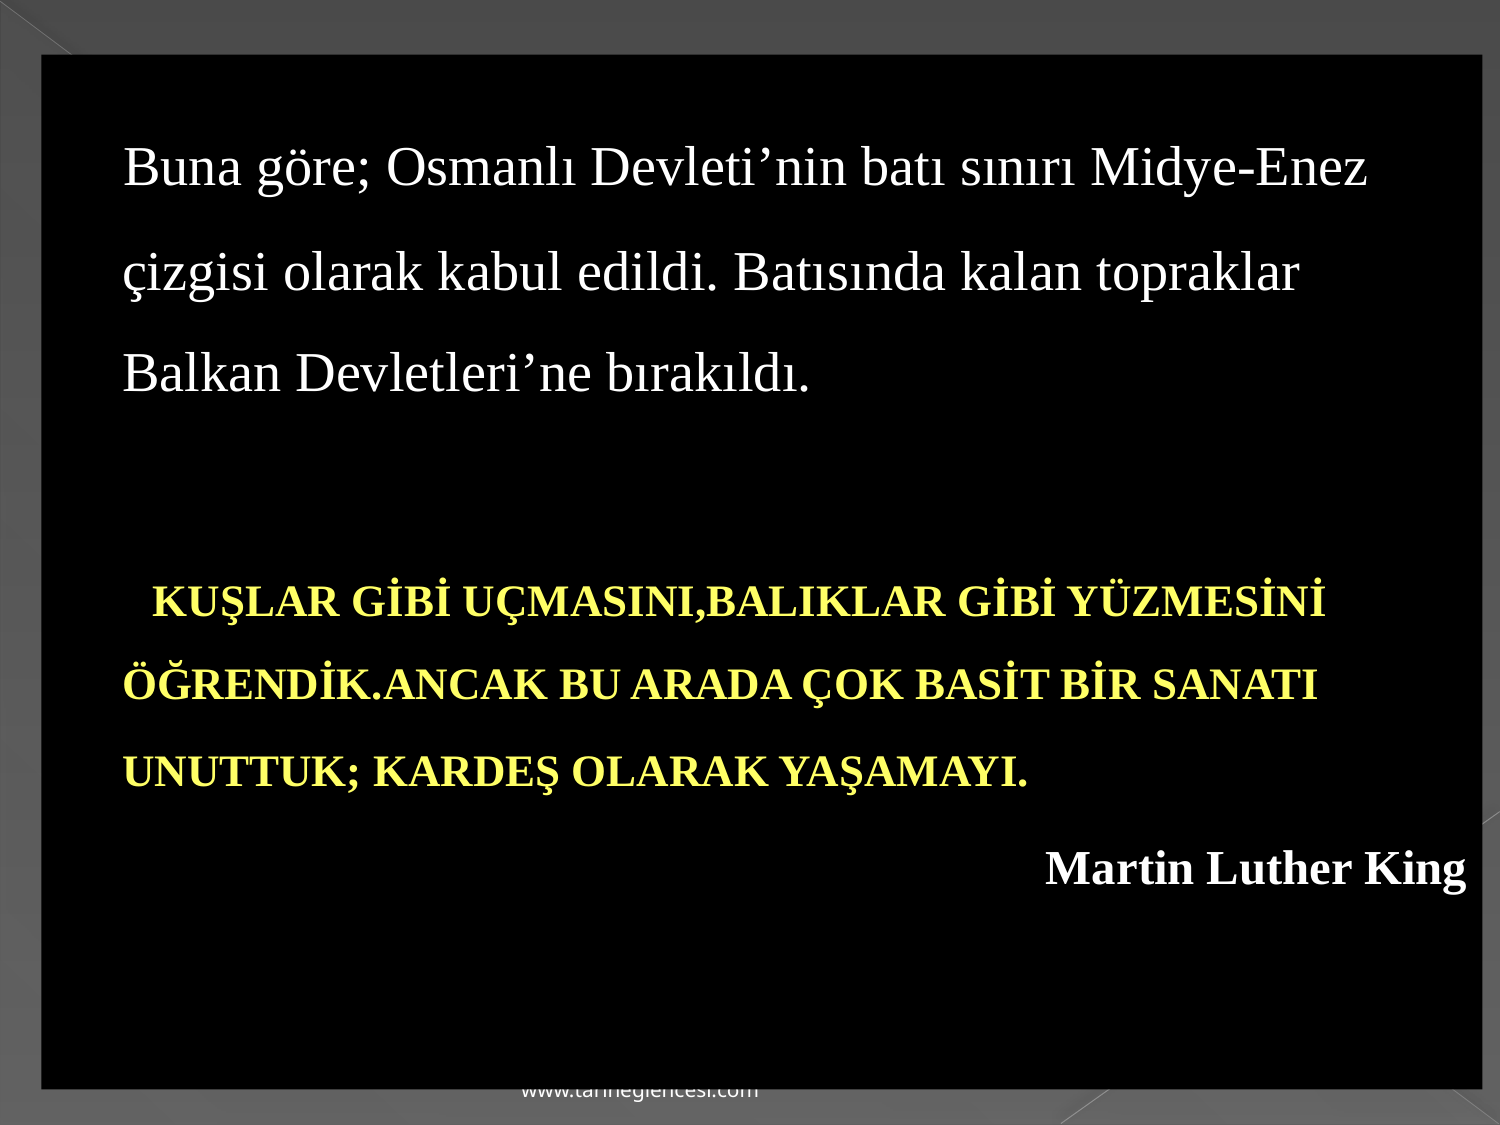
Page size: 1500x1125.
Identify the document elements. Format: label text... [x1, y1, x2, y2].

list Buna göre; Osmanlı Devleti’nin batı sınırı Midye-Enez çizgisi olarak kabul edildi. Batısında kalan topraklar Balkan Devletleri’ne bırakıldı. KUŞLAR GİBİ UÇMASINI,BALIKLAR GİBİ YÜZMESİNİ ÖĞRENDİK.ANCAK BU ARADA ÇOK BASİT BİR SANATI UNUTTUK; KARDEŞ OLARAK YAŞAMAYI. Martin Luther King [41, 54, 1483, 1090]
footer www.tariheglencesi.com [75, 1063, 774, 1113]
